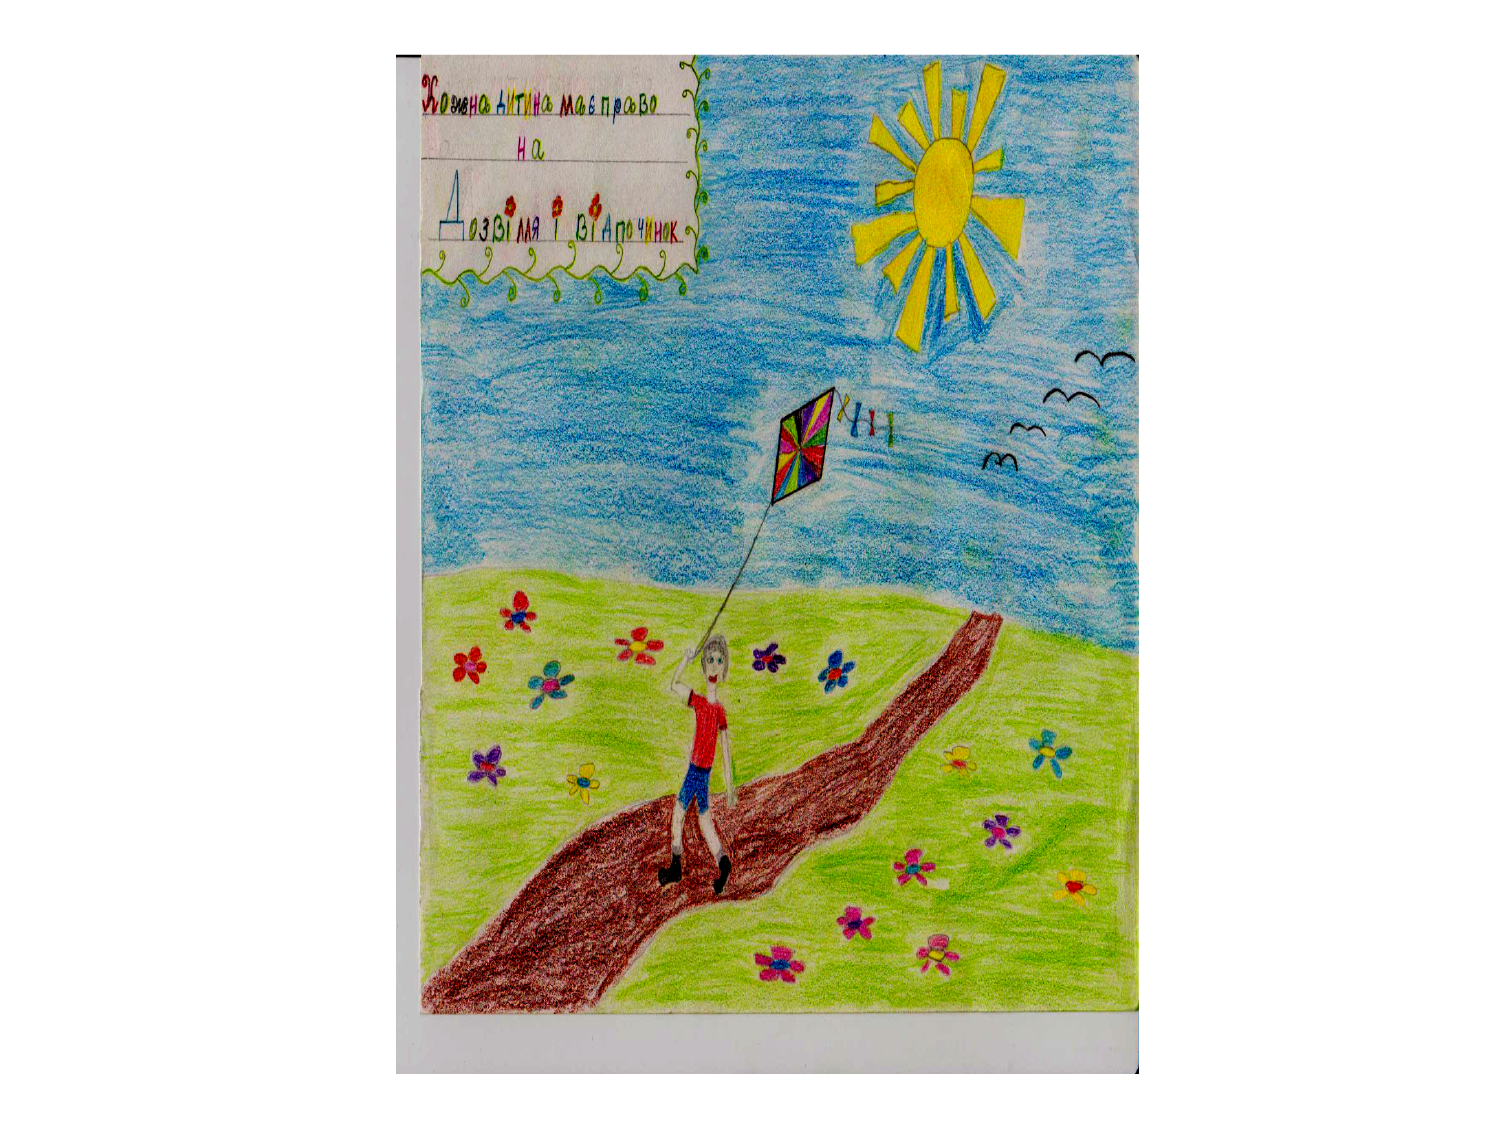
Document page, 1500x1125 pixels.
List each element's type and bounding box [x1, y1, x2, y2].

list [256, 192, 1277, 936]
